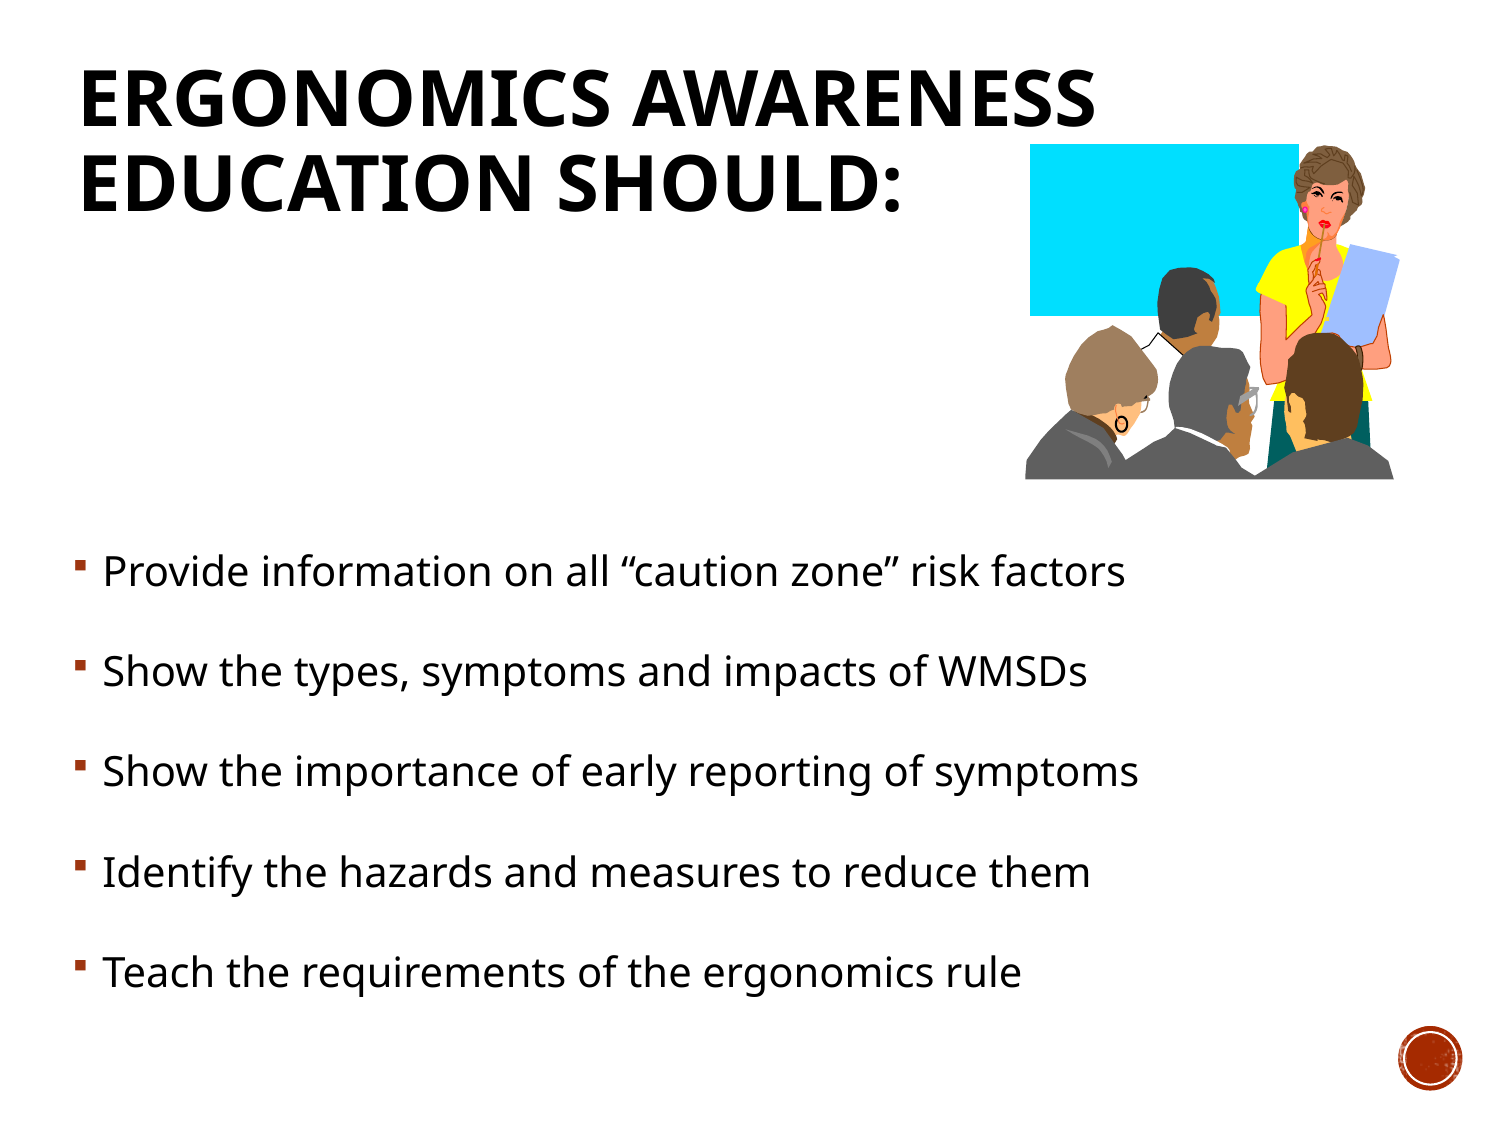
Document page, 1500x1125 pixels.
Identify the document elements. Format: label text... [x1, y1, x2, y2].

title Ergonomics Awareness Education Should: [62, 50, 1338, 238]
list Provide information on all “caution zone” risk factors Show the types, symptoms and impacts of WMSDs Show the importance of early reporting of symptoms Identify the hazards and measures to reduce them Teach the requirements of the ergonomics rule [57, 512, 1375, 1050]
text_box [1027, 146, 1397, 477]
